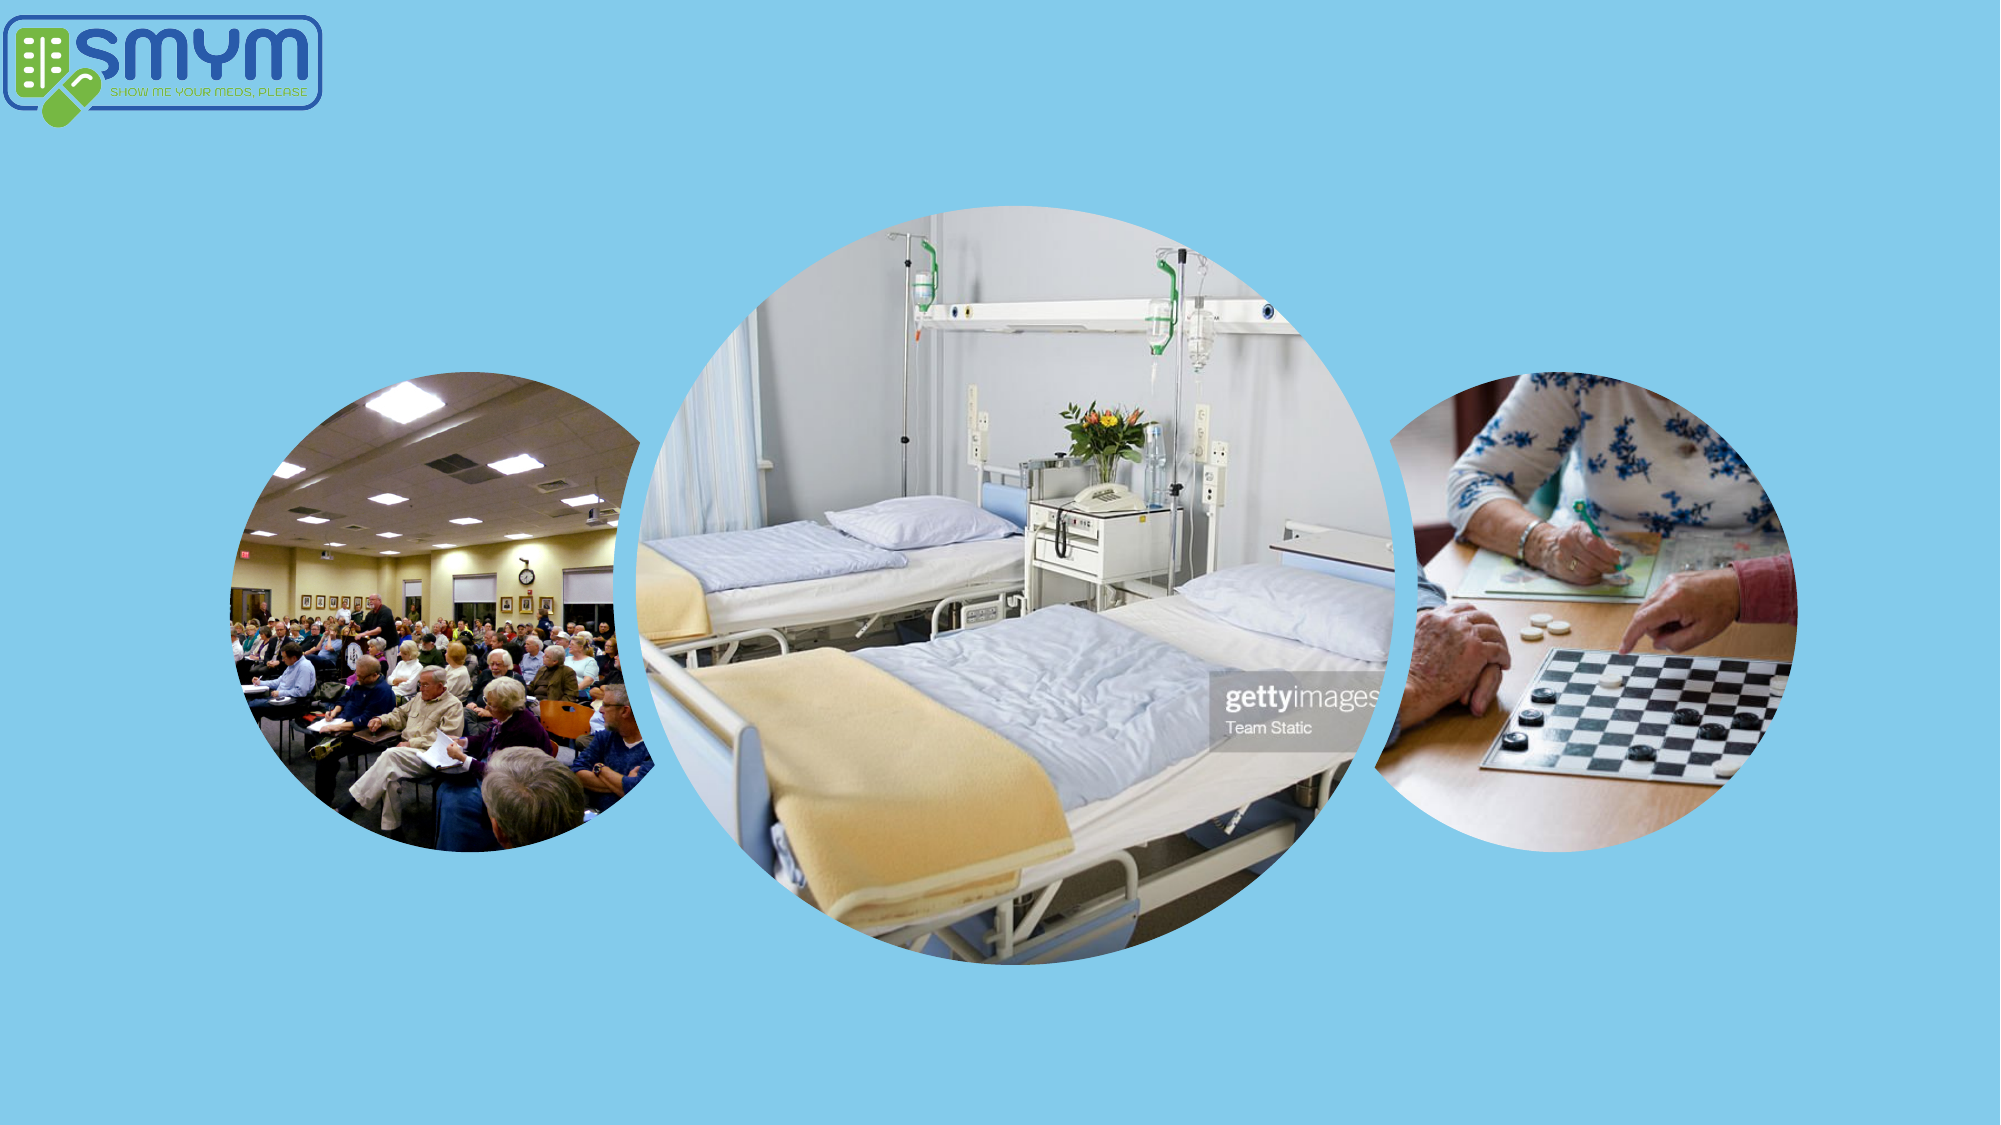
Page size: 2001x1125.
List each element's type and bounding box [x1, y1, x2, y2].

text_box [229, 205, 1798, 966]
picture [0, 0, 353, 146]
